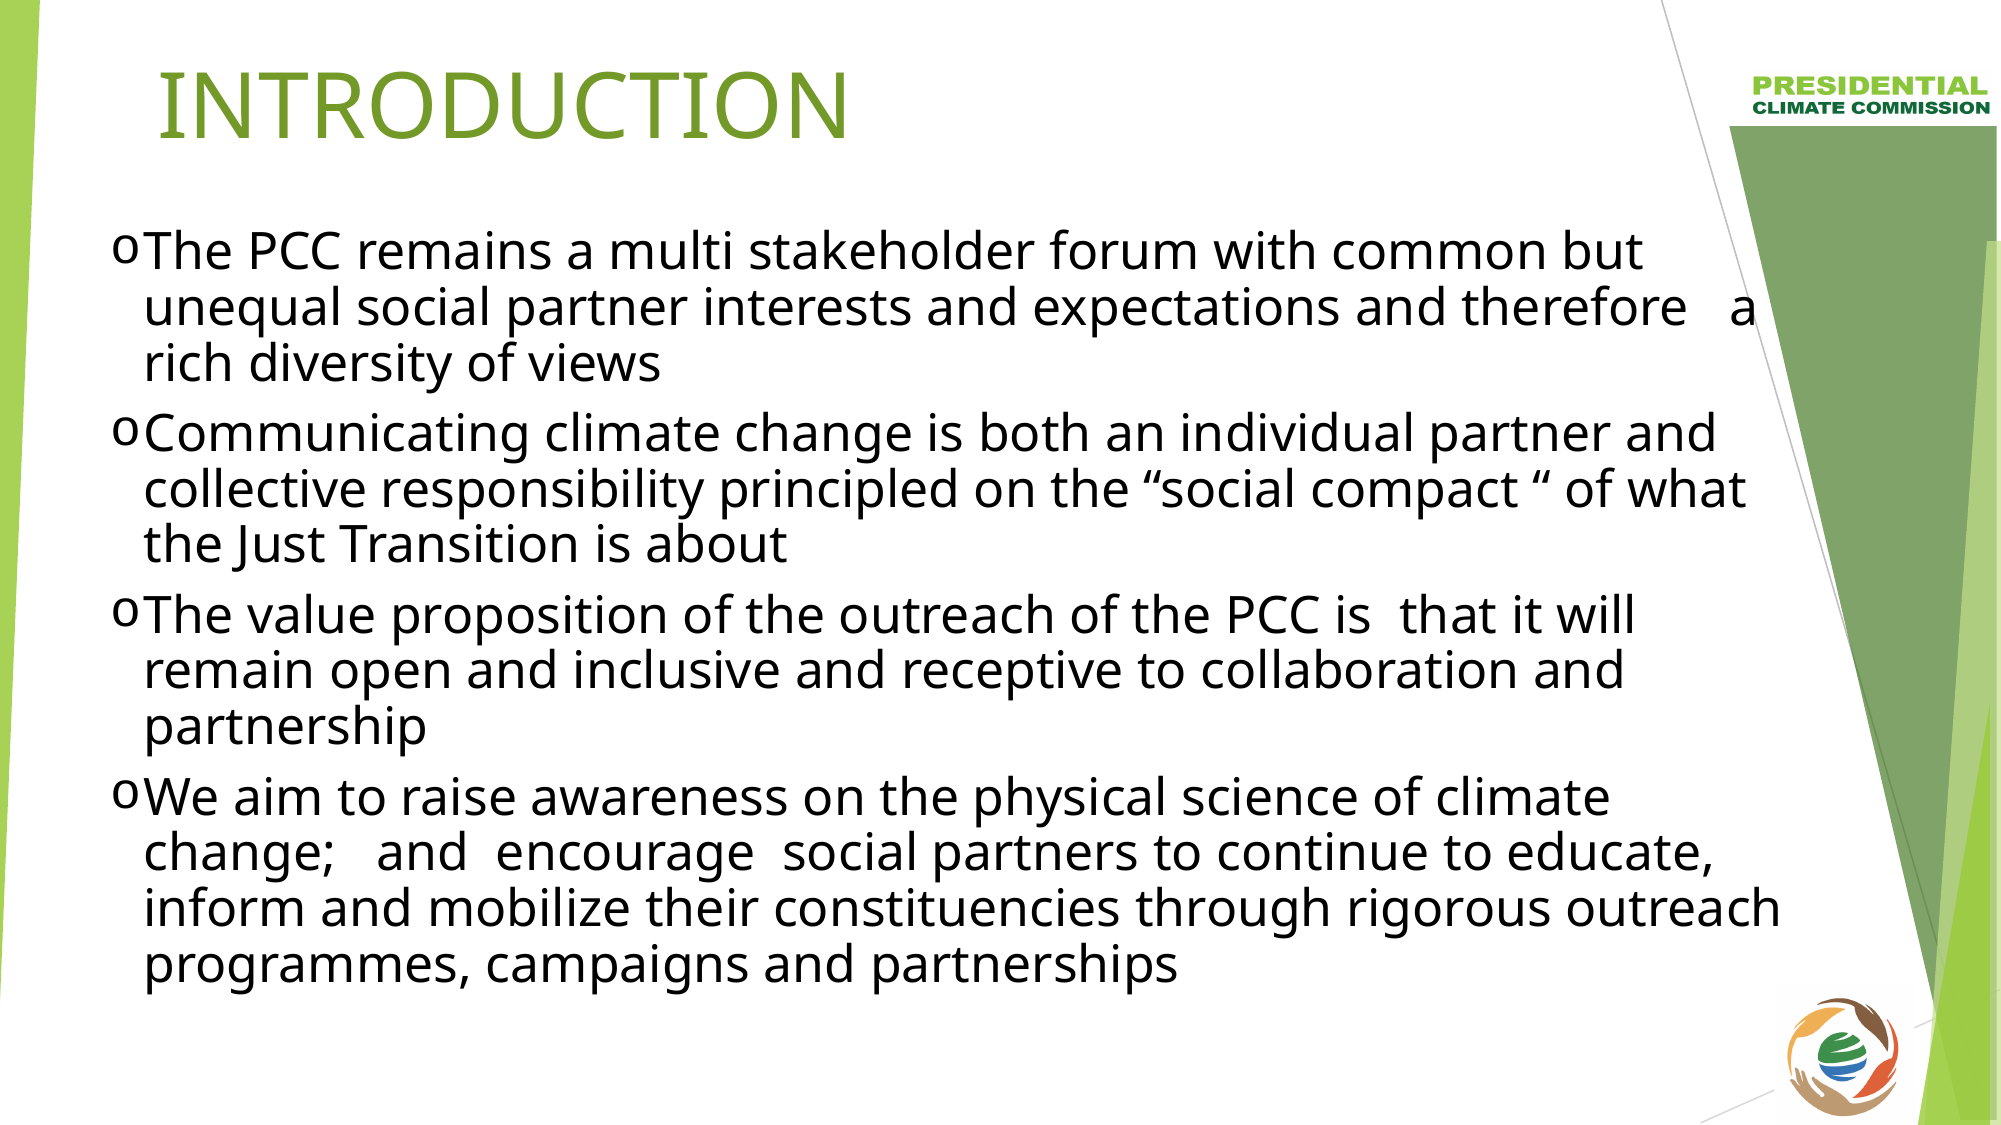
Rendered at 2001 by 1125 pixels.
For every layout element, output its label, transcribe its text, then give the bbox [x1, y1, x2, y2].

picture [1800, 984, 1915, 1125]
picture [1844, 67, 1992, 119]
list The PCC remains a multi stakeholder forum with common but unequal social partner interests and expectations and therefore a rich diversity of views Communicating climate change is both an individual partner and collective responsibility principled on the “social compact “ of what the Just Transition is about The value proposition of the outreach of the PCC is that it will remain open and inclusive and receptive to collaboration and partnership We aim to raise awareness on the physical science of climate change; and encourage social partners to continue to educate, inform and mobilize their constituencies through rigorous outreach programmes, campaigns and partnerships [95, 217, 1800, 1125]
title INTRODUCTION [118, 0, 1844, 218]
